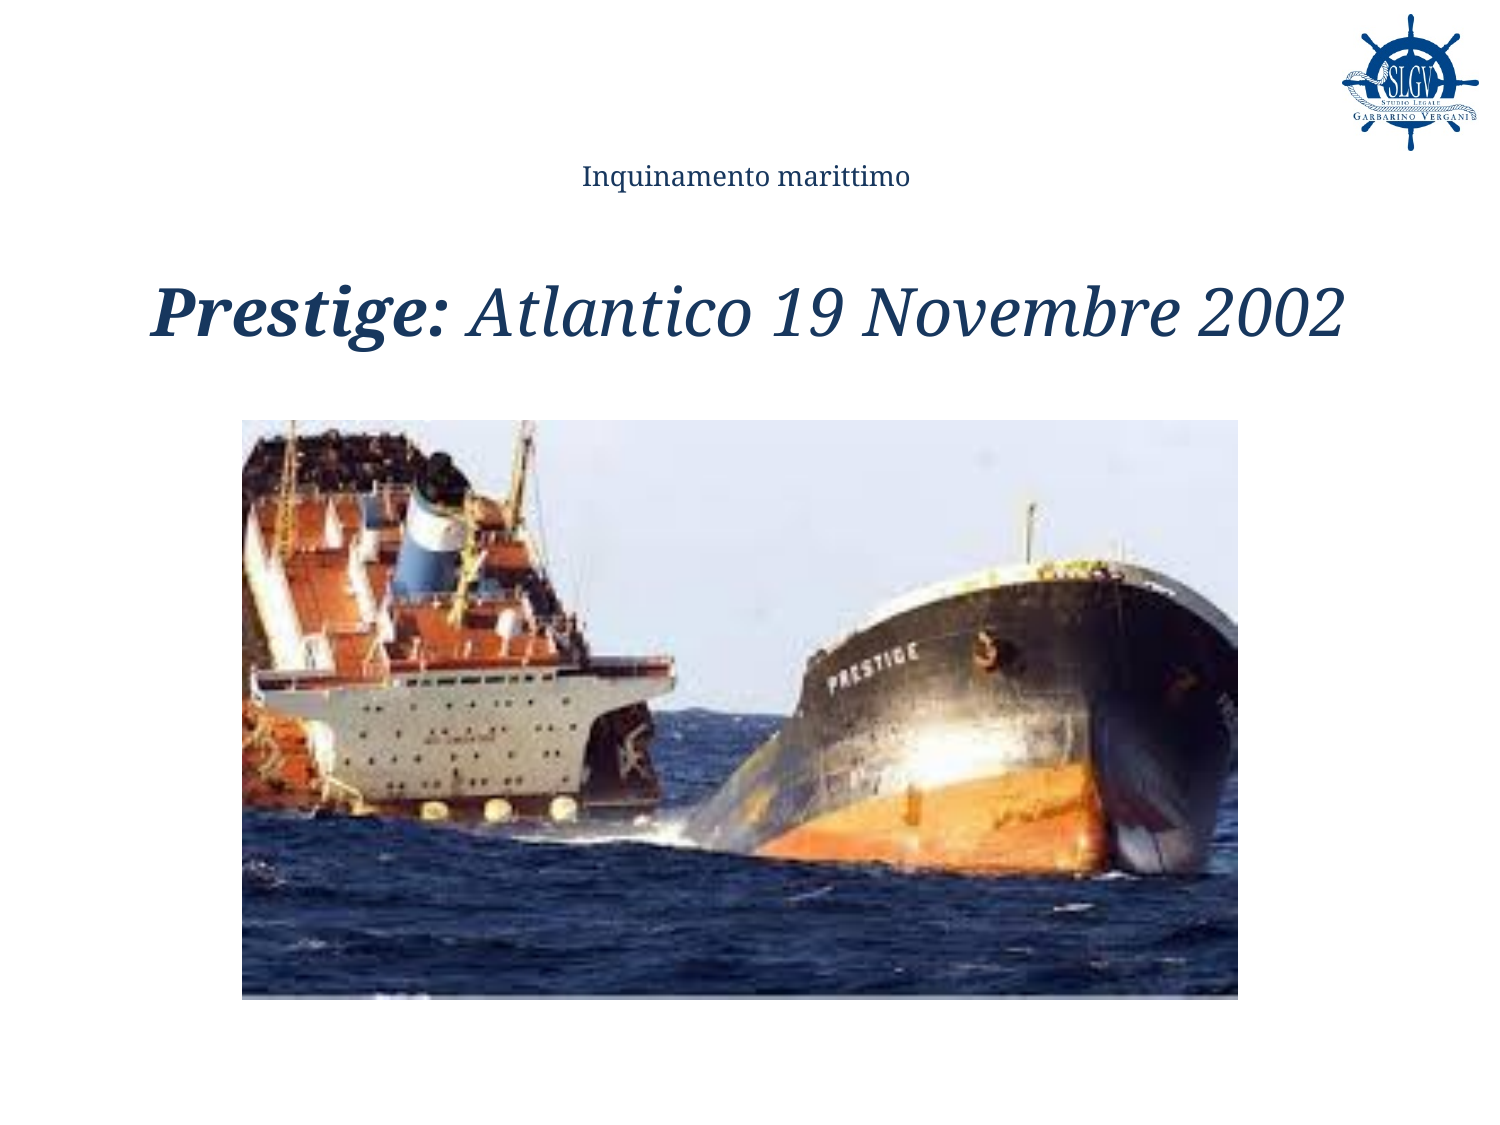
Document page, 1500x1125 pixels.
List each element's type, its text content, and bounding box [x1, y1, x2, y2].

list Prestige: Atlantico 19 Novembre 2002 [75, 262, 1425, 409]
title Inquinamento marittimo [75, 150, 1425, 233]
picture [241, 420, 1238, 1000]
picture [1341, 14, 1479, 151]
